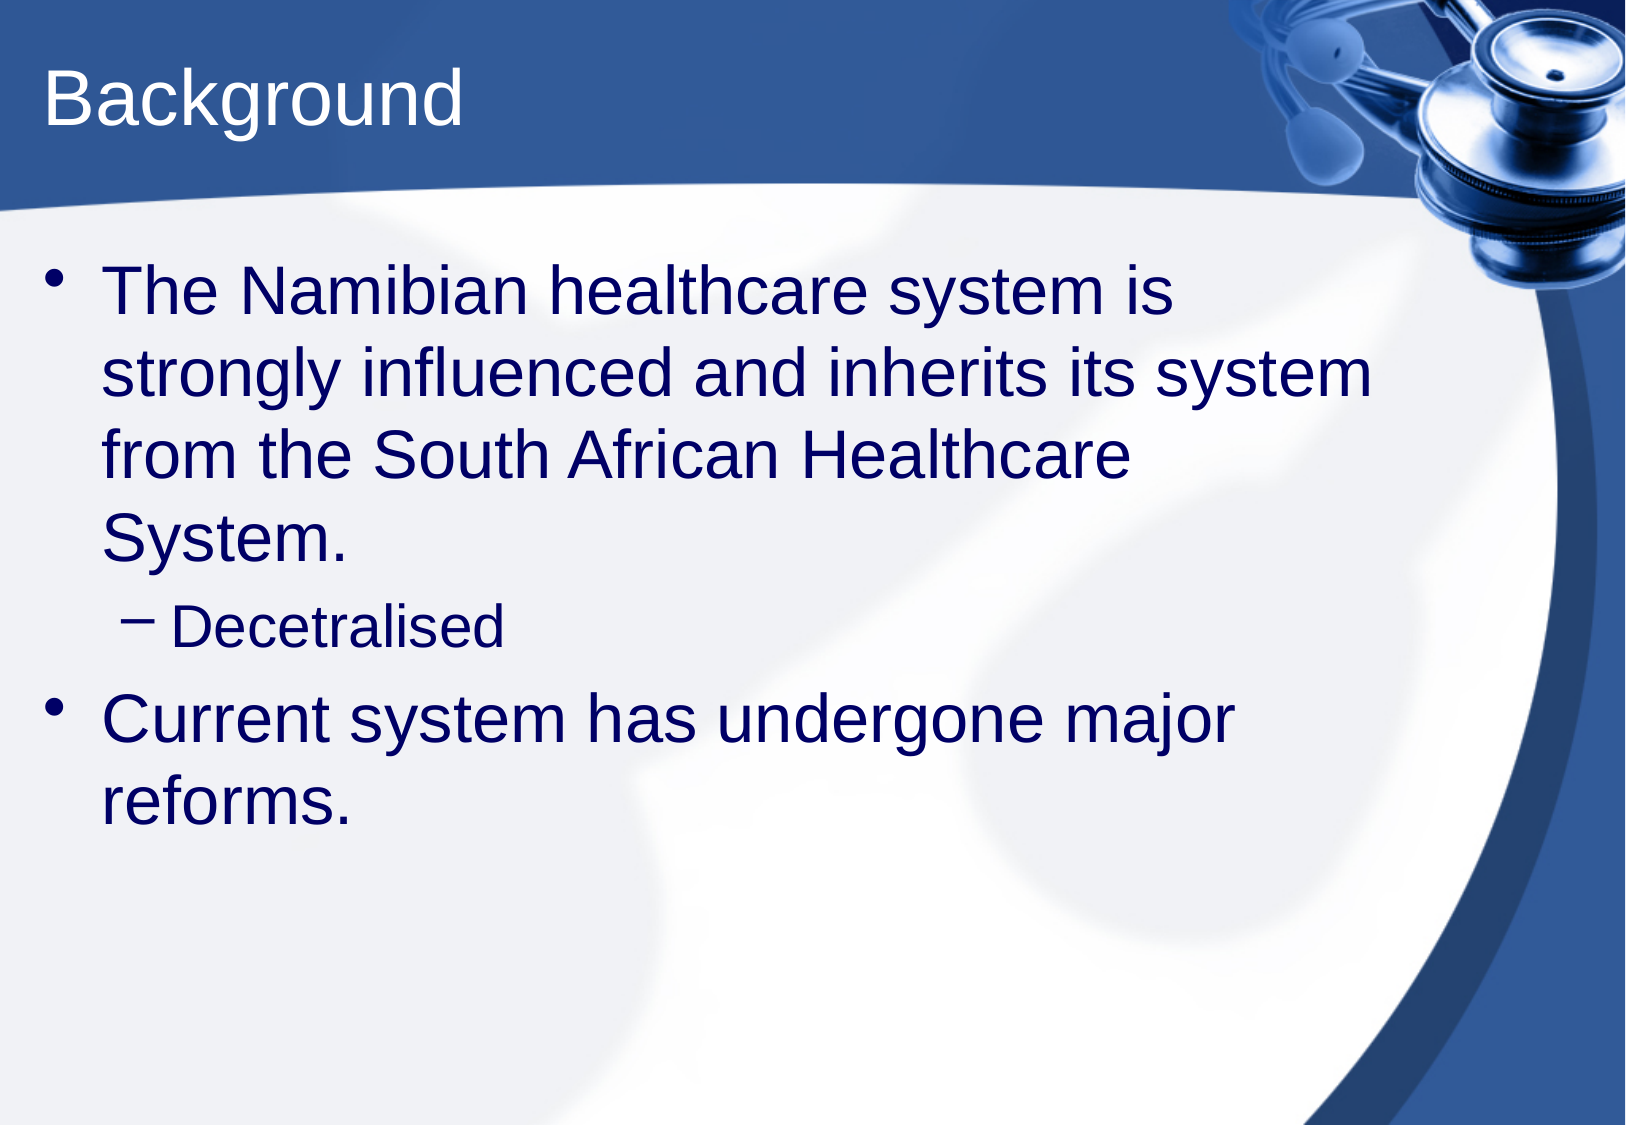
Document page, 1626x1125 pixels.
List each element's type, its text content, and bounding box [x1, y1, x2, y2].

title Background [26, 24, 1355, 163]
picture [0, 0, 1626, 1125]
list The Namibian healthcare system is strongly influenced and inherits its system from the South African Healthcare System. Decetralised Current system has undergone major reforms. [26, 237, 1396, 1013]
